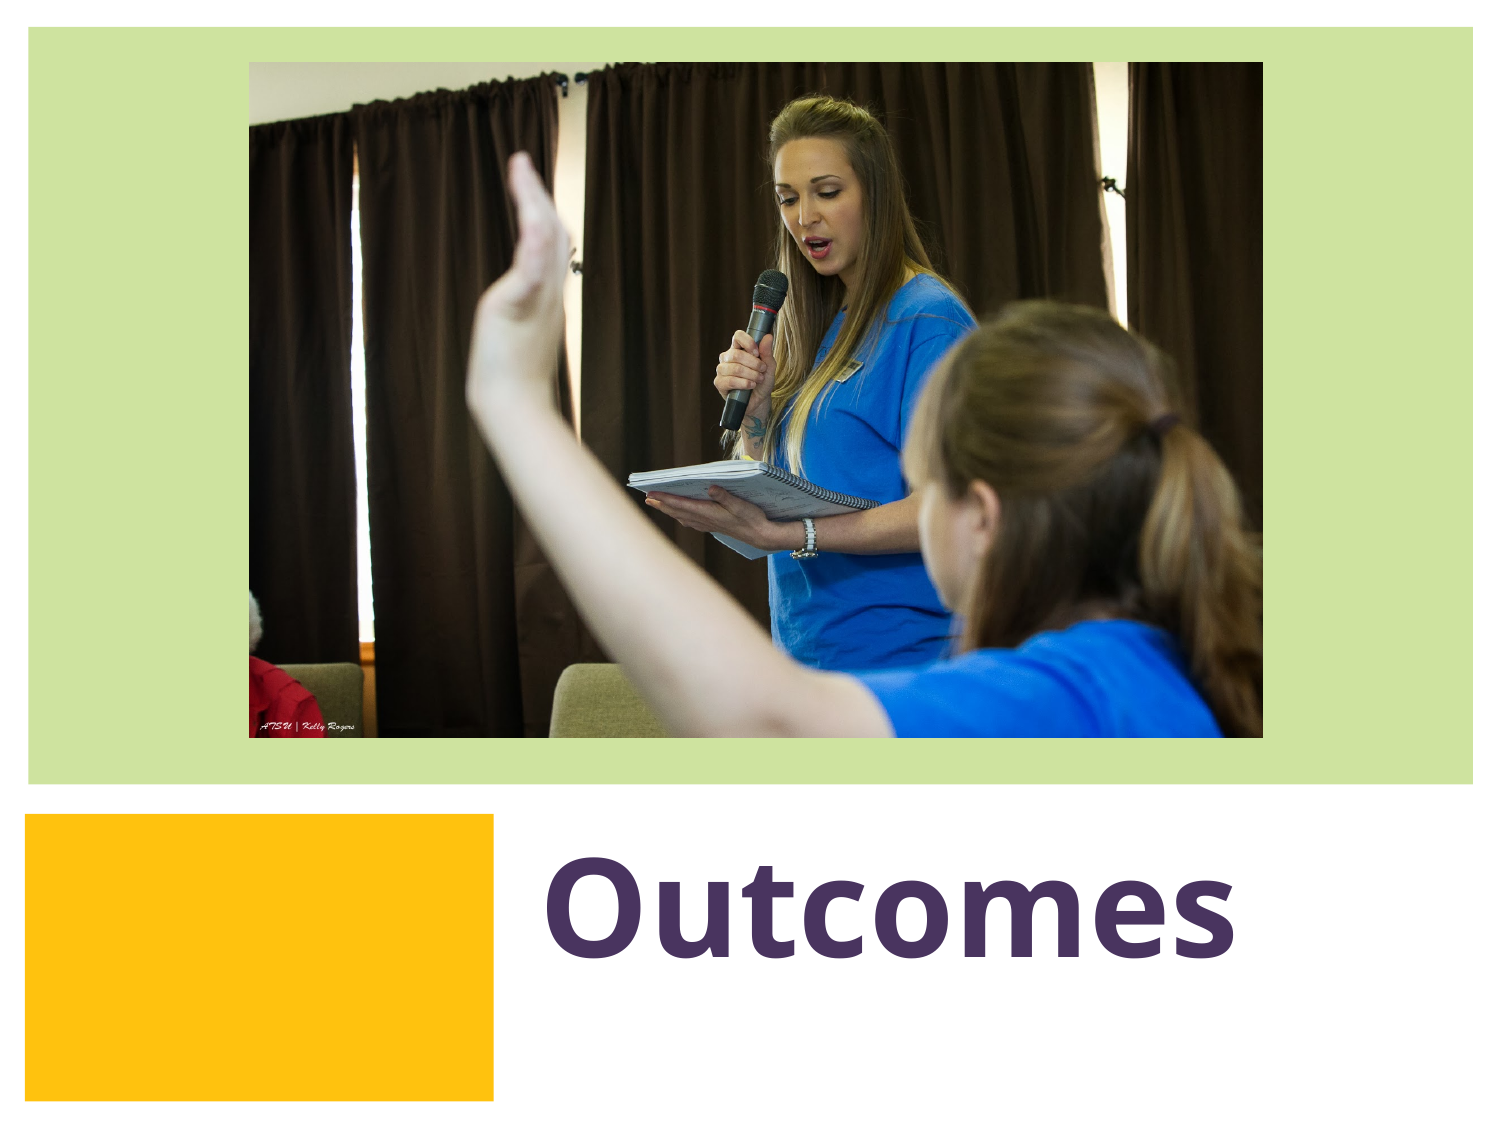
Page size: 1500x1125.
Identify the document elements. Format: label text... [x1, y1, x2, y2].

list Outcomes [525, 812, 1500, 1025]
picture [249, 62, 1263, 738]
